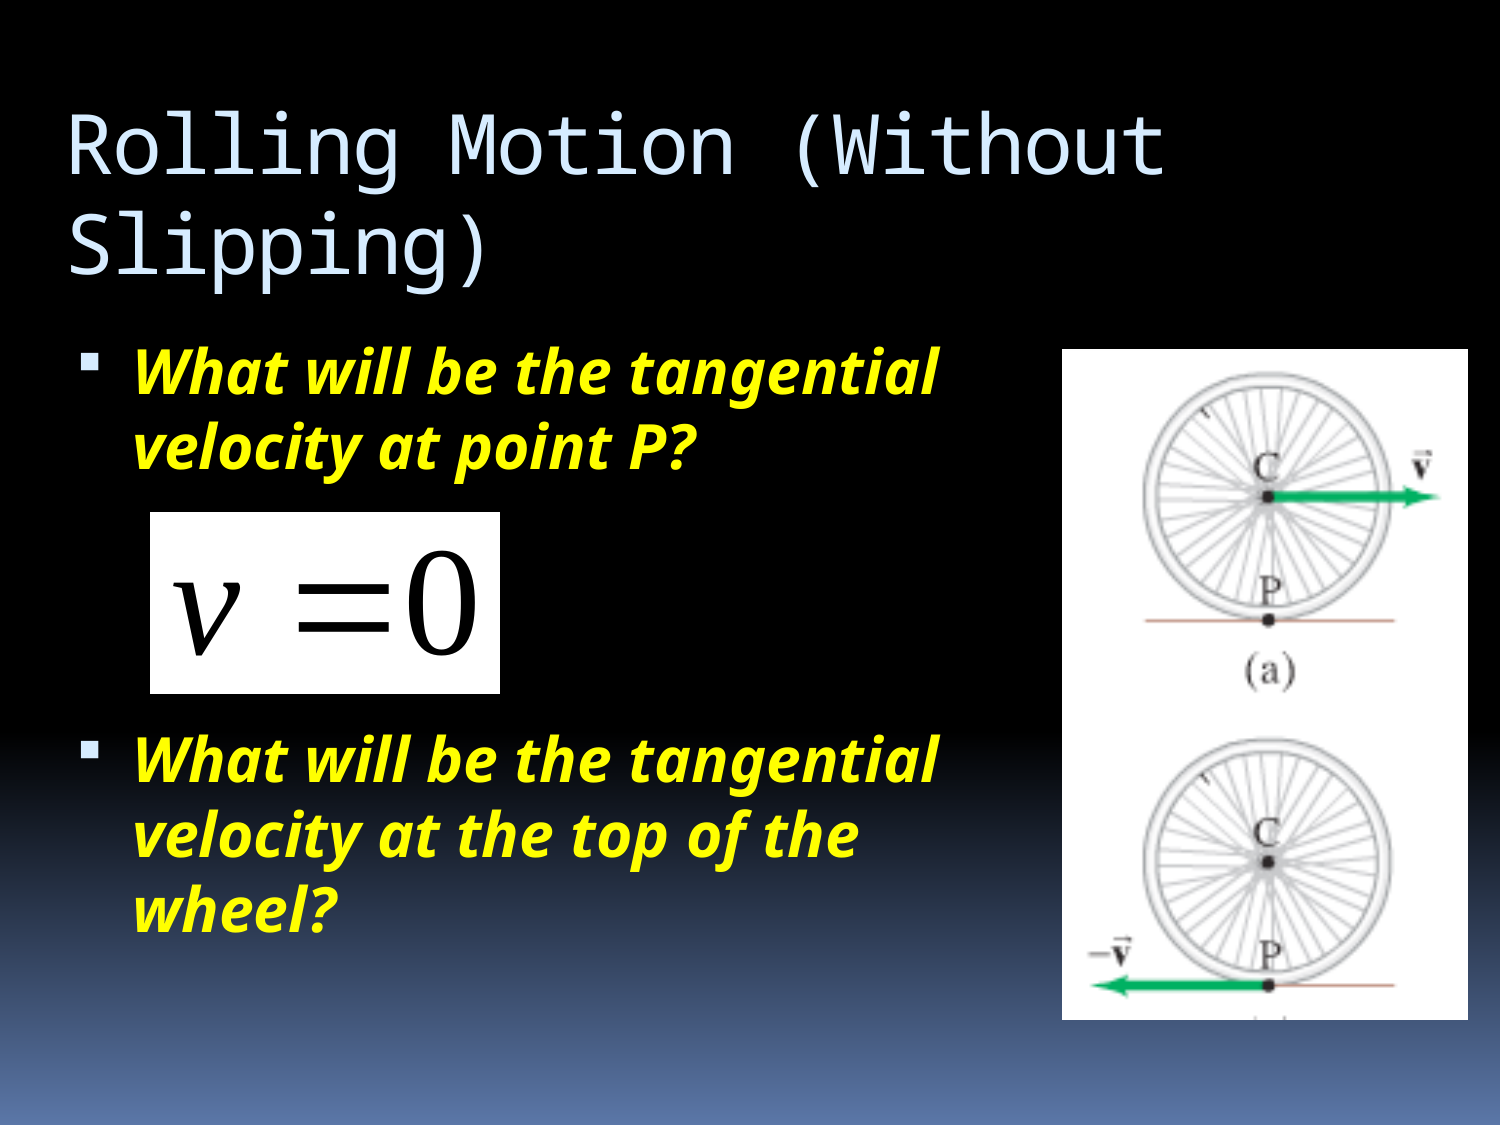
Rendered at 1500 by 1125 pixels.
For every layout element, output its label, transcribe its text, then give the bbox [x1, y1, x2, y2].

picture [1062, 349, 1468, 1021]
list What will be the tangential velocity at point P? What will be the tangential velocity at the top of the wheel? [50, 324, 1013, 1125]
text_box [149, 511, 501, 695]
title Rolling Motion (Without Slipping) [50, 83, 1425, 234]
